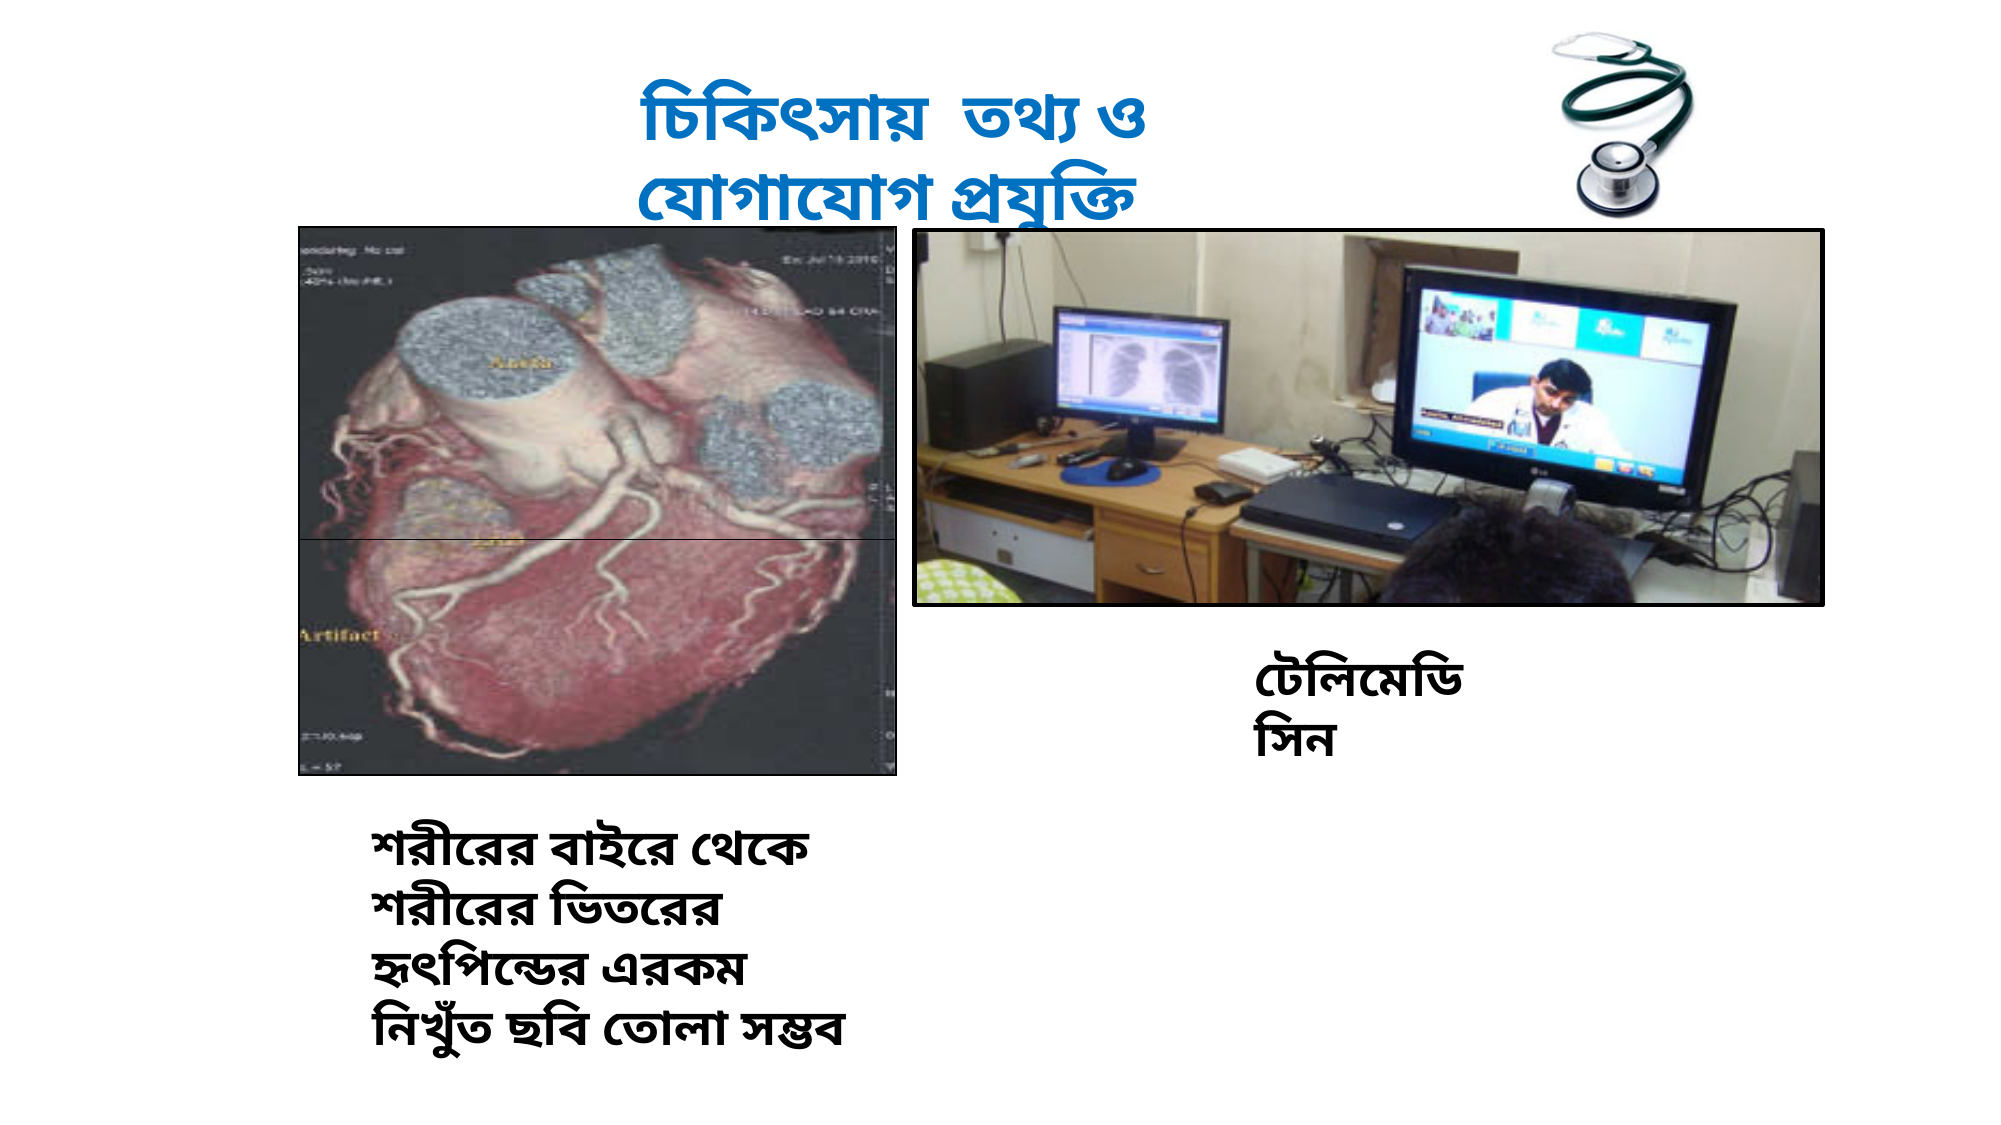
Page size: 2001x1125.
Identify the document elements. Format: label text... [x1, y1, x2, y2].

text_box চিকিৎসায় তথ্য ও যোগাযোগ প্রযুক্তি [476, 66, 1314, 242]
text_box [299, 227, 896, 775]
picture [916, 232, 1820, 603]
text_box টেলিমেডিসিন [1240, 639, 1497, 775]
picture [1518, 31, 1711, 220]
text_box শরীরের বাইরে থেকে শরীরের ভিতরের হৃৎপিন্ডের এরকম নিখুঁত ছবি তোলা সম্ভব [357, 808, 896, 1064]
